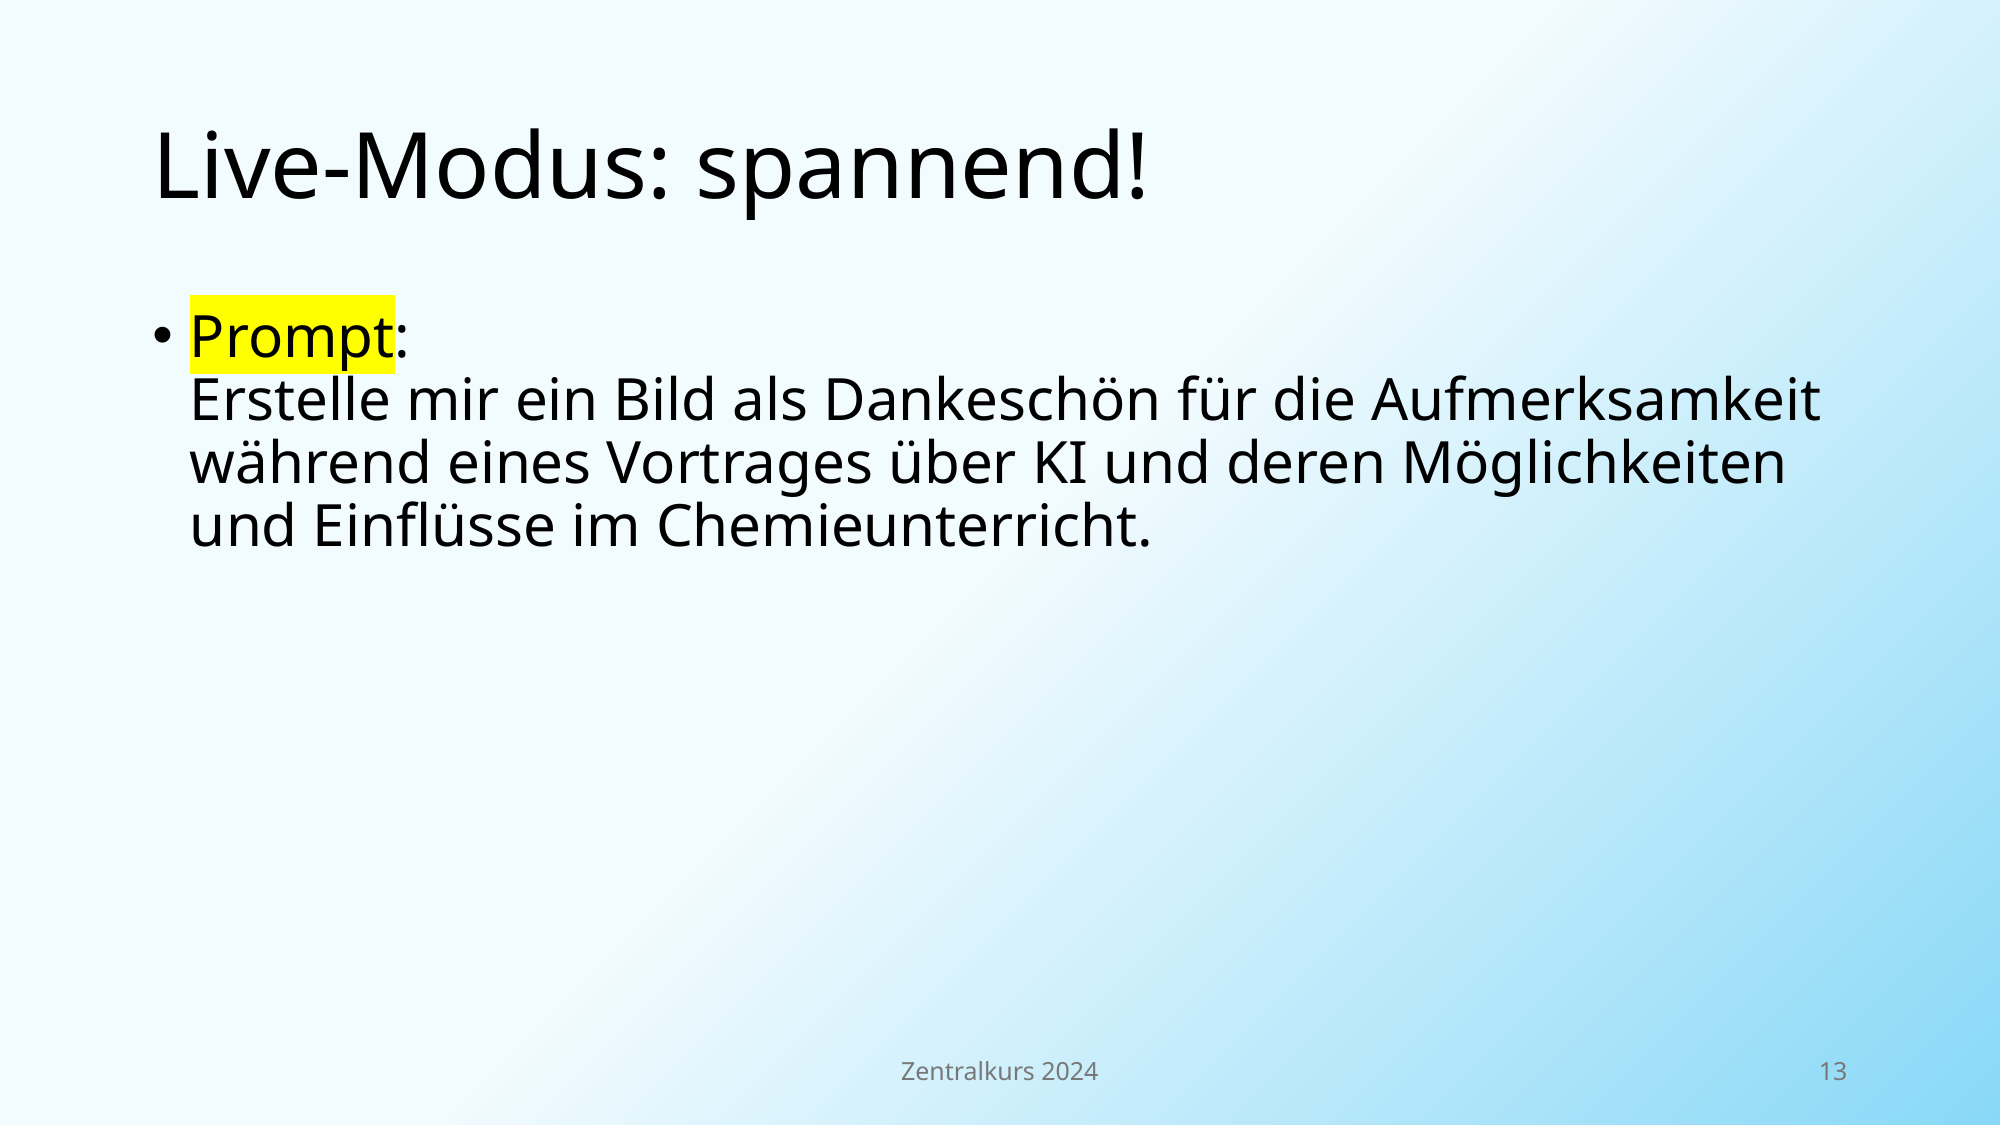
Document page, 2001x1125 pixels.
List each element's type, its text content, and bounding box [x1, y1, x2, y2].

footer Zentralkurs 2024 [662, 1042, 1338, 1103]
list Prompt: Erstelle mir ein Bild als Dankeschön für die Aufmerksamkeit während eines Vortrages über KI und deren Möglichkeiten und Einflüsse im Chemieunterricht. [137, 299, 1863, 1014]
slide_number 13 [1412, 1042, 1863, 1103]
title Live-Modus: spannend! [137, 59, 1863, 278]
